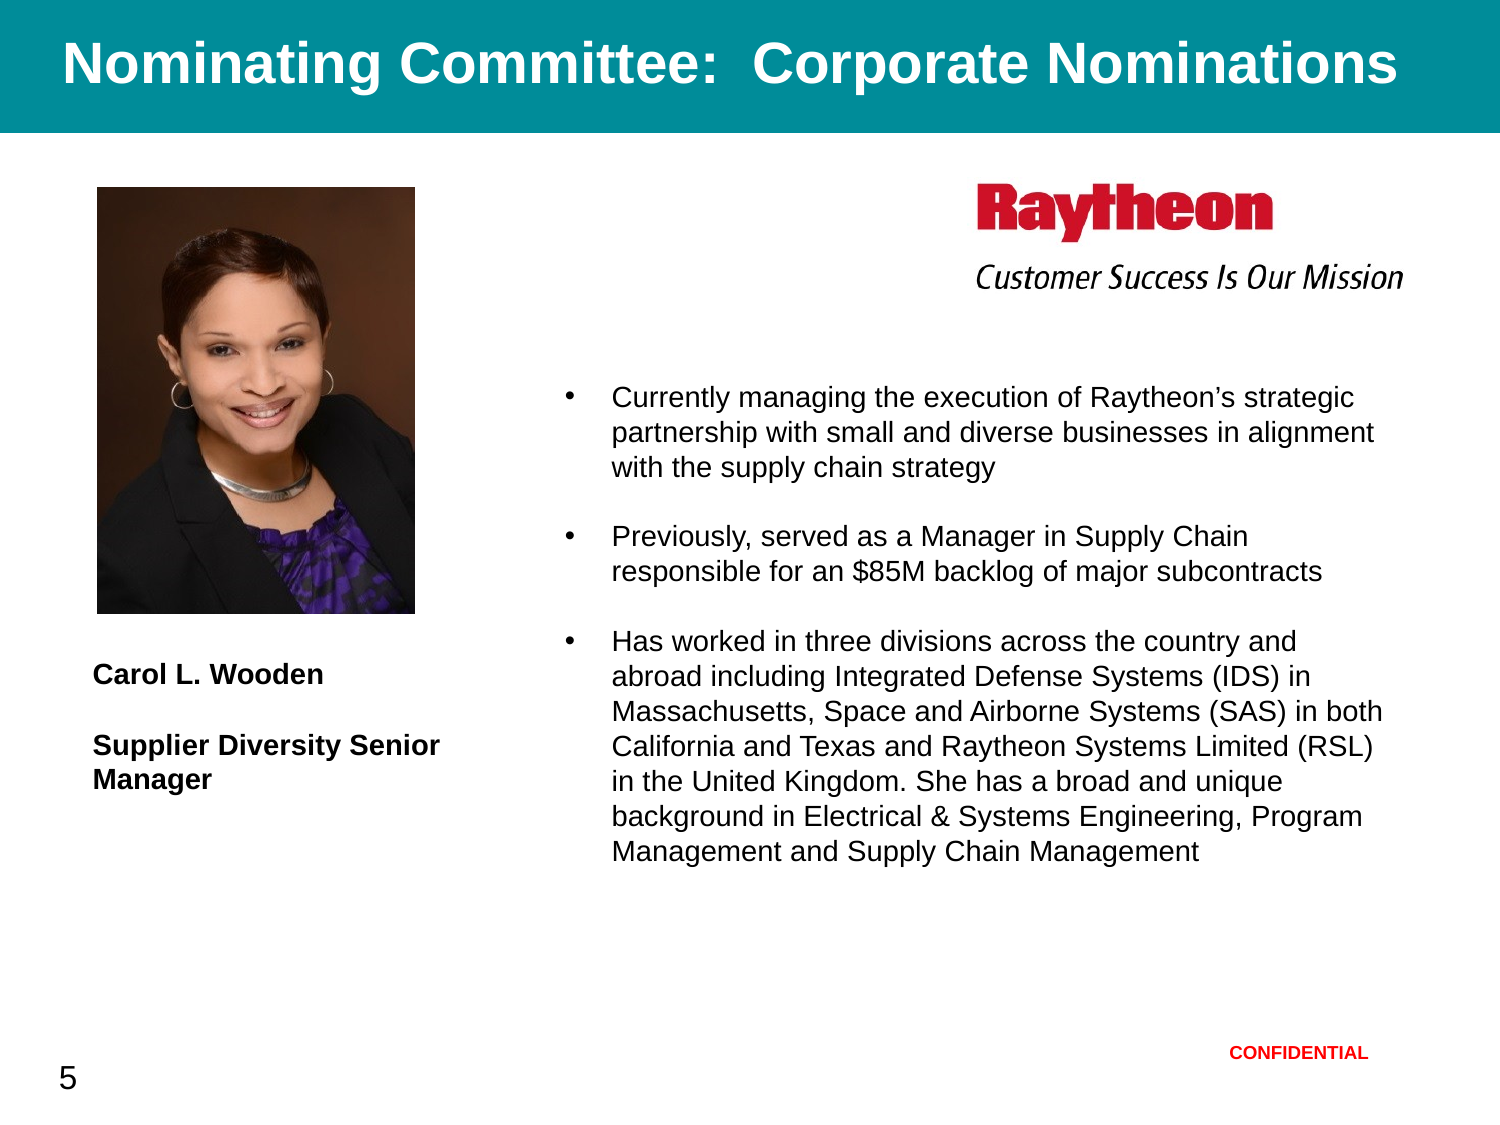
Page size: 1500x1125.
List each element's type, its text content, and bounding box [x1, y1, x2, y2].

picture [966, 177, 1409, 294]
picture [96, 187, 415, 614]
text_box Nominating Committee: Corporate Nominations [63, 0, 1438, 131]
text_box Confidential [1217, 1035, 1381, 1070]
text_box Carol L. Wooden Supplier Diversity Senior Manager [78, 648, 549, 804]
text_box Currently managing the execution of Raytheon’s strategic partnership with small and diverse businesses in alignment with the supply chain strategy Previously, served as a Manager in Supply Chain responsible for an $85M backlog of major subcontracts Has worked in three divisions across the country and abroad including Integrated Defense Systems (IDS) in Massachusetts, Space and Airborne Systems (SAS) in both California and Texas and Raytheon Systems Limited (RSL) in the United Kingdom. She has a broad and unique background in Electrical & Systems Engineering, Program Management and Supply Chain Management [549, 370, 1409, 875]
